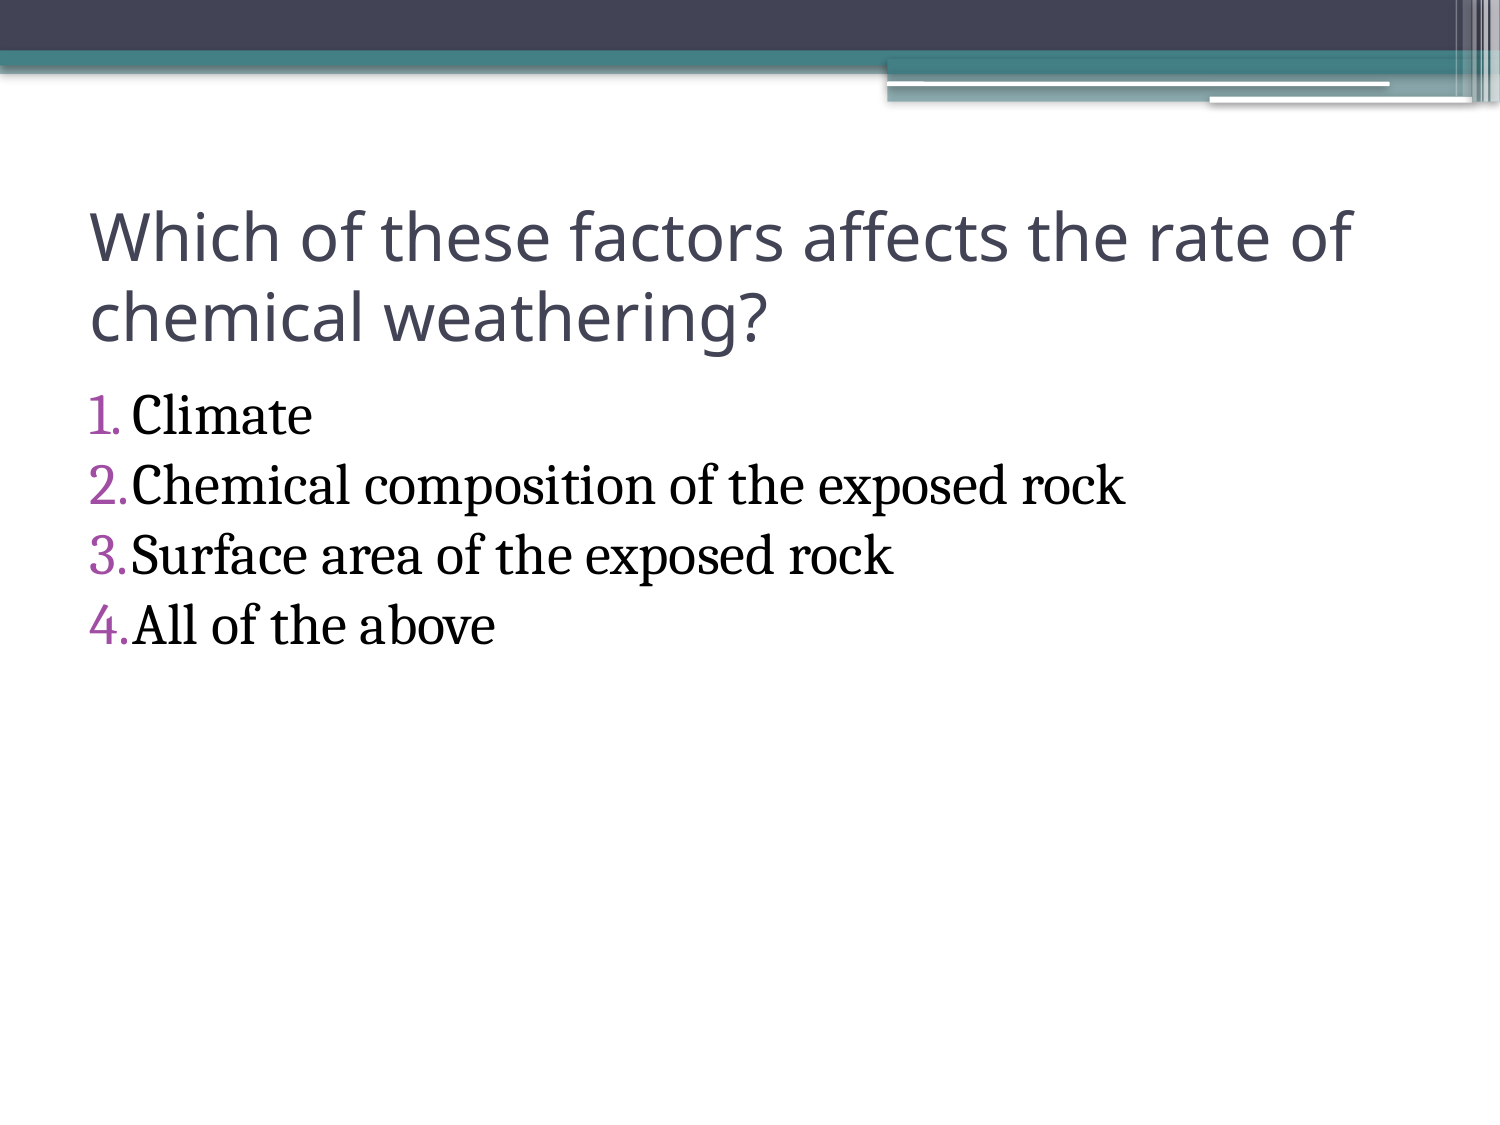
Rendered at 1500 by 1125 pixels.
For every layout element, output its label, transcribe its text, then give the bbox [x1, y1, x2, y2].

list Climate Chemical composition of the exposed rock Surface area of the exposed rock All of the above [75, 368, 1425, 1079]
title Which of these factors affects the rate of chemical weathering? [75, 187, 1425, 363]
